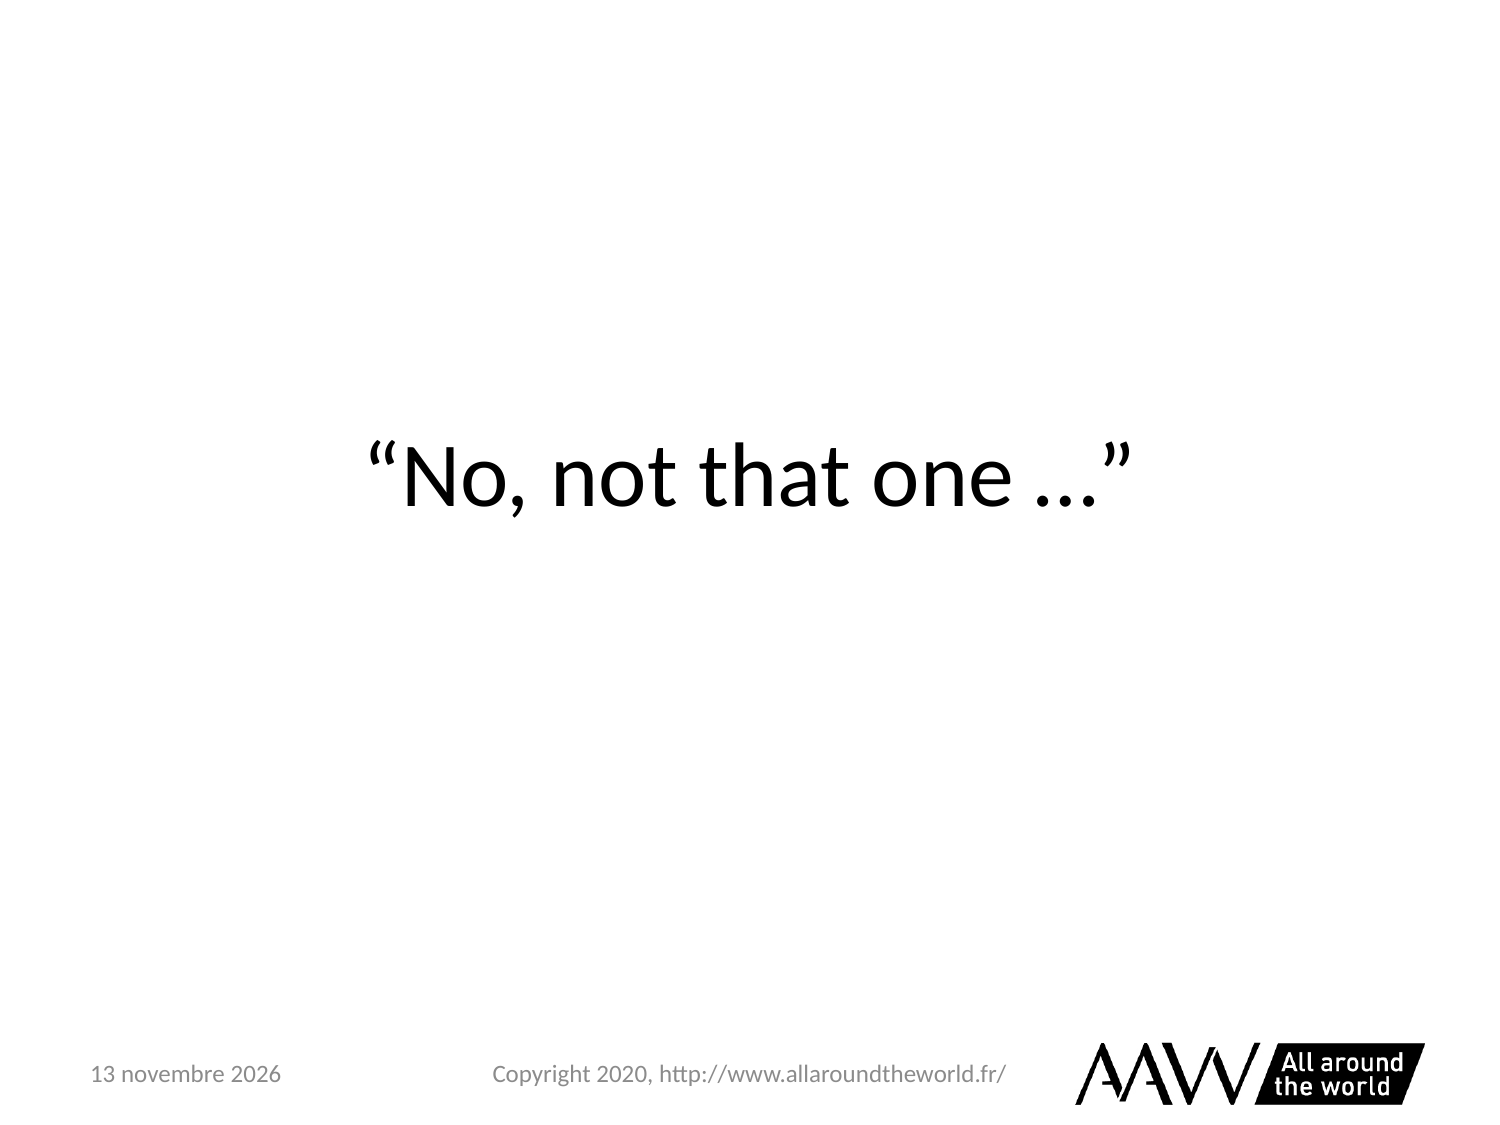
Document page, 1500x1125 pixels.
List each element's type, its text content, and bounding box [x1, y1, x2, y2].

footer Copyright 2020, http://www.allaroundtheworld.fr/ [425, 1042, 1075, 1103]
slide_number 6 février 2021 [75, 1042, 425, 1103]
title “No, not that one …” [112, 349, 1388, 591]
picture [1074, 1042, 1425, 1105]
